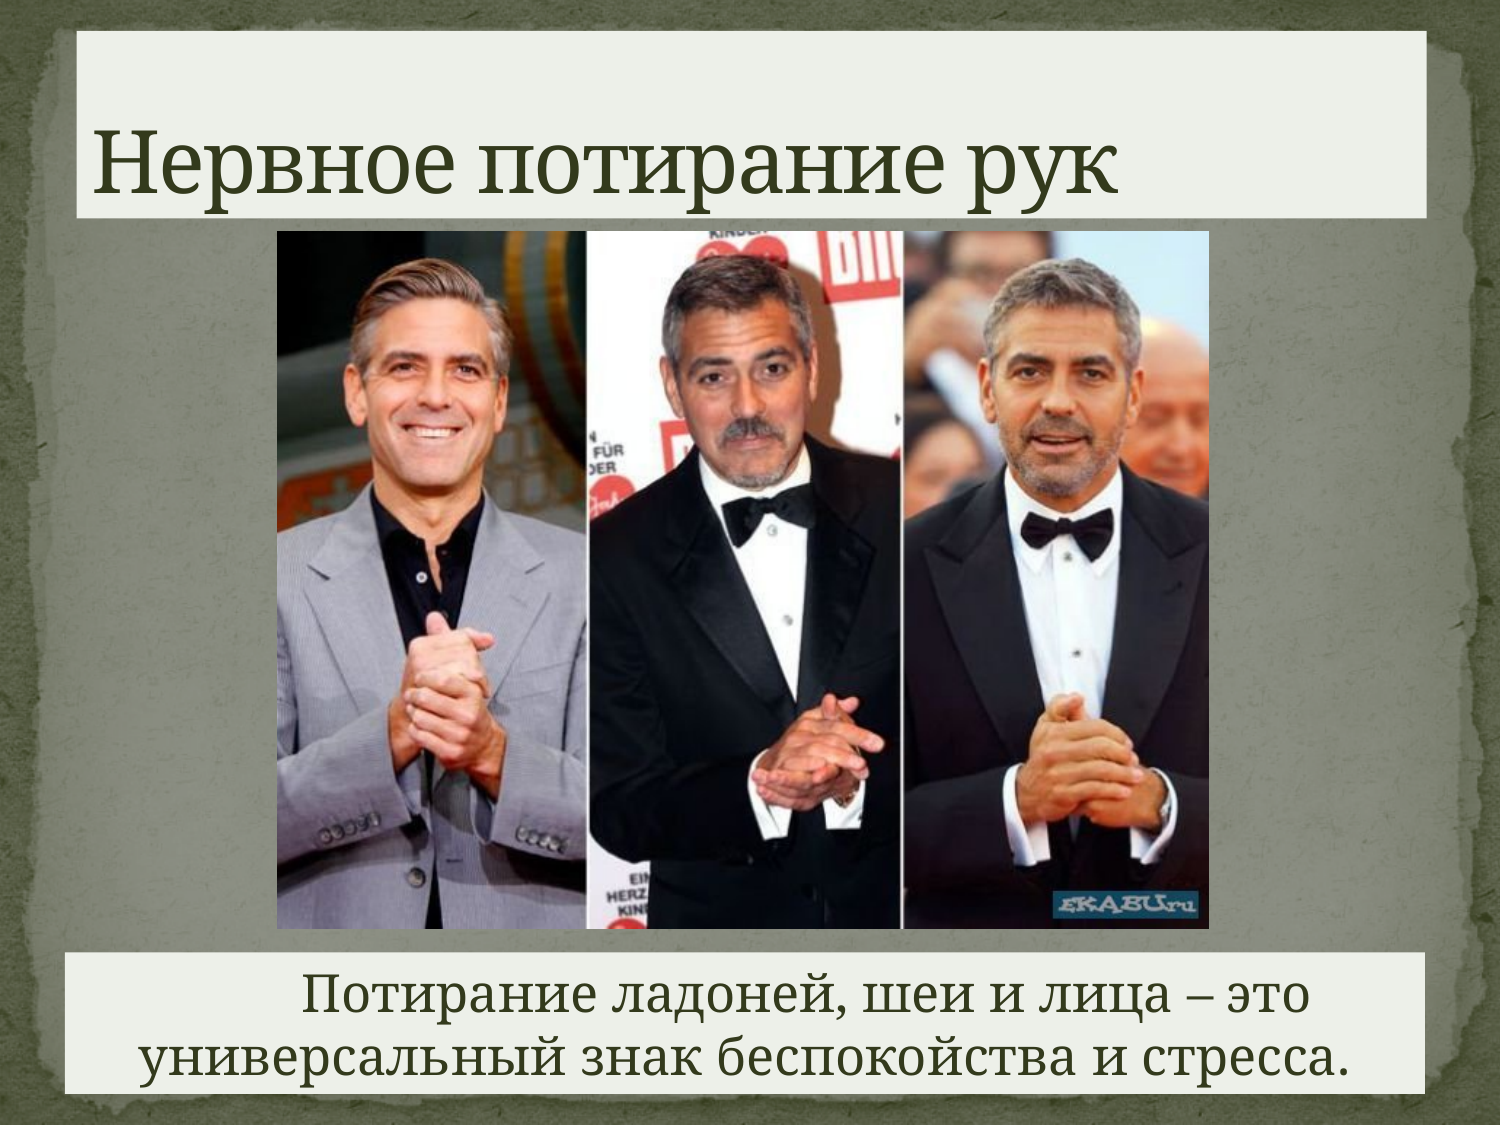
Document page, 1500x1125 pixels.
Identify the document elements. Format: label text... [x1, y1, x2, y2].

title Нервное потирание рук [76, 30, 1427, 219]
list Потирание ладоней, шеи и лица – это универсальный знак беспокойства и стресса. [64, 952, 1425, 1094]
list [280, 234, 1207, 927]
